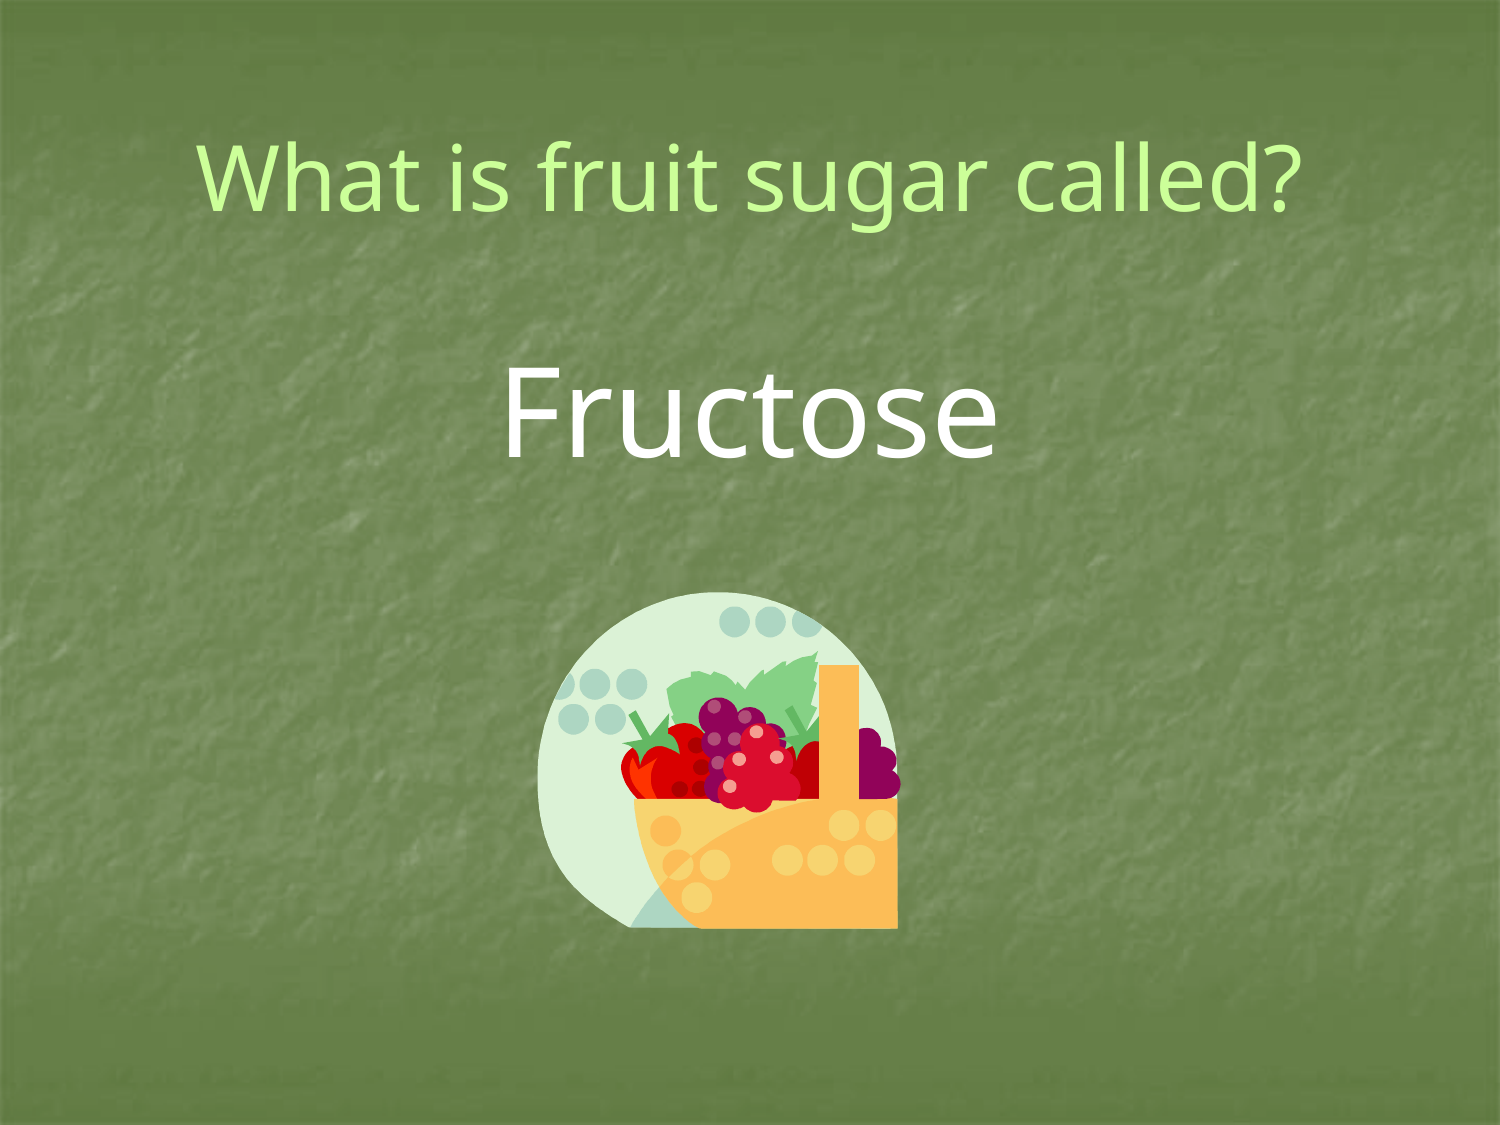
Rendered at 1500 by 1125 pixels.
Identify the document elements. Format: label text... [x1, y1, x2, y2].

list Fructose [74, 324, 1426, 1001]
picture [537, 587, 906, 934]
title What is fruit sugar called? [74, 62, 1426, 288]
